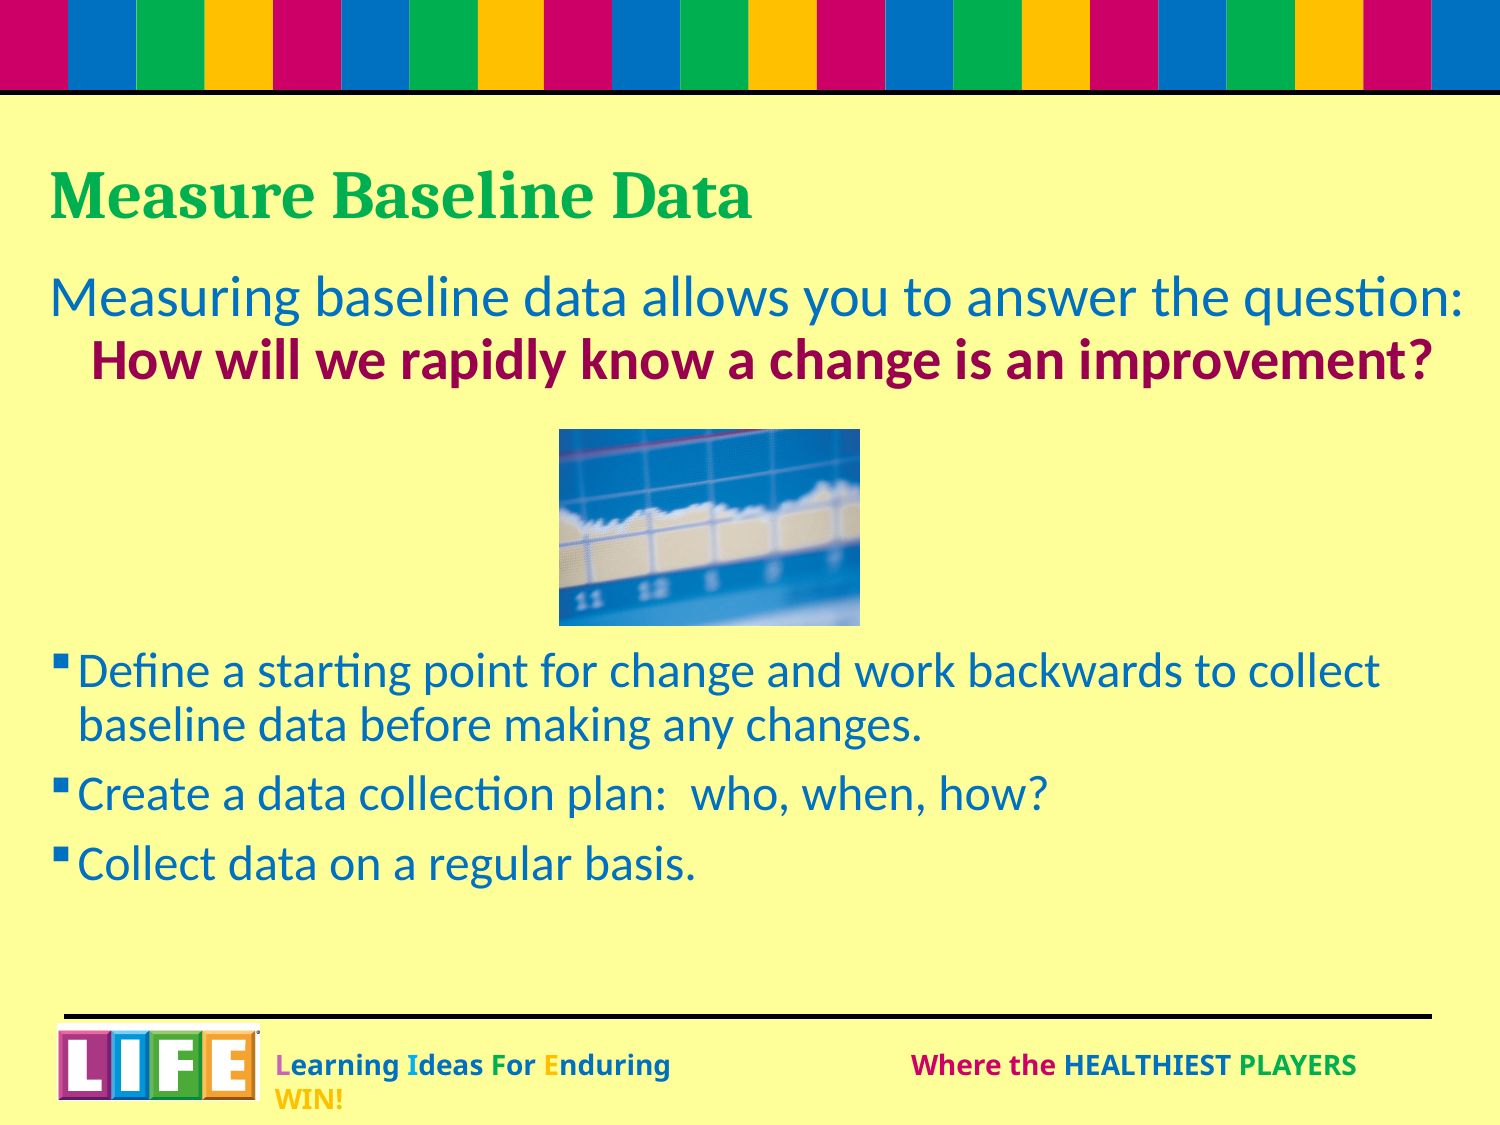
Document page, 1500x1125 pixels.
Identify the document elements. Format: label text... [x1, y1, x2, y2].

picture [56, 1023, 260, 1101]
list Measuring baseline data allows you to answer the question: How will we rapidly know a change is an improvement? Define a starting point for change and work backwards to collect baseline data before making any changes. Create a data collection plan: who, when, how? Collect data on a regular basis. [34, 259, 1485, 915]
picture [559, 429, 860, 626]
title Measure Baseline Data [34, 134, 1260, 259]
